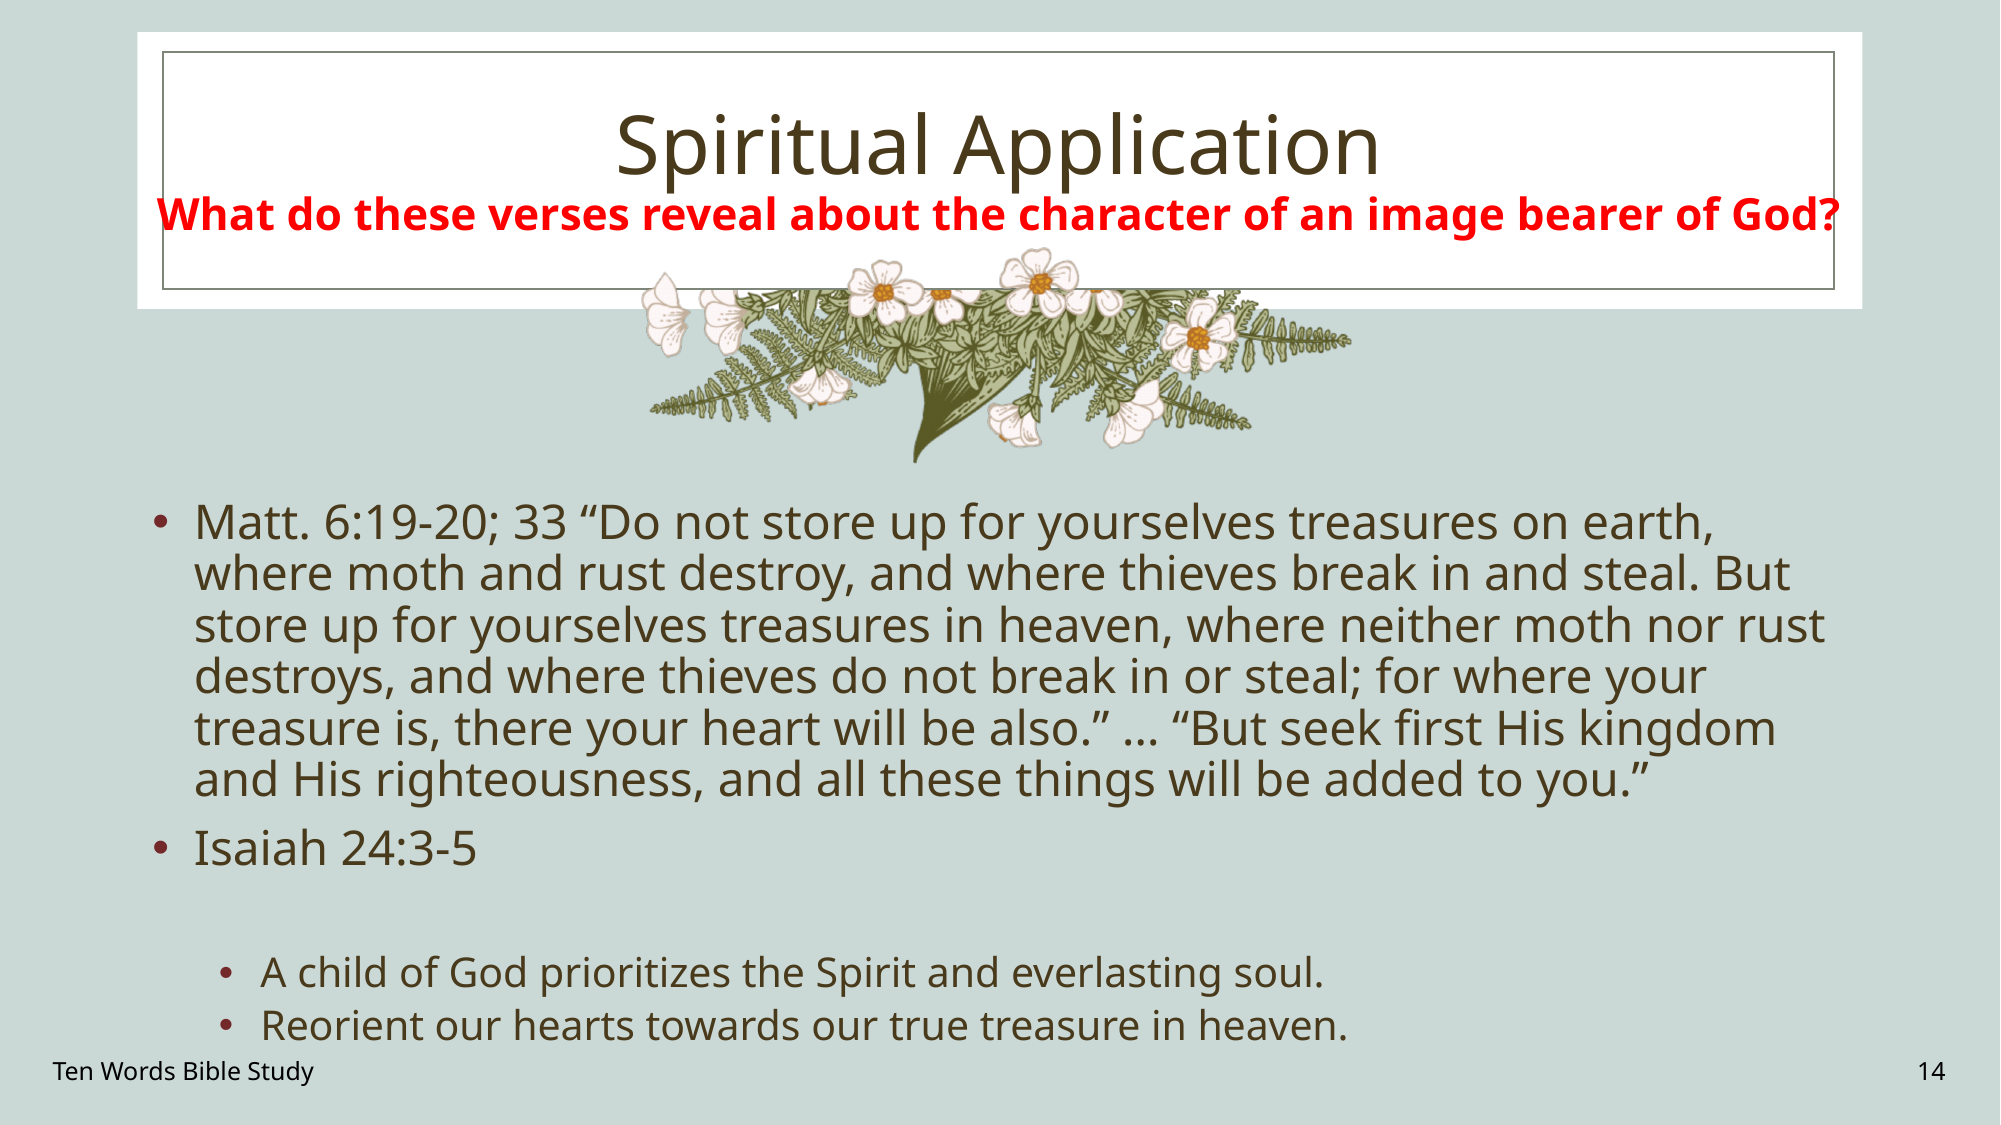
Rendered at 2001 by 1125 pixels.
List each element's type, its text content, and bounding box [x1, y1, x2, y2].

footer Ten Words Bible Study [37, 1042, 713, 1103]
title Spiritual Application What do these verses reveal about the character of an image bearer of God? [137, 79, 1863, 266]
list Matt. 6:19-20; 33 “Do not store up for yourselves treasures on earth, where moth and rust destroy, and where thieves break in and steal. But store up for yourselves treasures in heaven, where neither moth nor rust destroys, and where thieves do not break in or steal; for where your treasure is, there your heart will be also.” … “But seek first His kingdom and His righteousness, and all these things will be added to you.” Isaiah 24:3-5 A child of God prioritizes the Spirit and everlasting soul. Reorient our hearts towards our true treasure in heaven. [137, 490, 1863, 1061]
slide_number 14 [1510, 1042, 1961, 1103]
picture [635, 266, 1361, 478]
